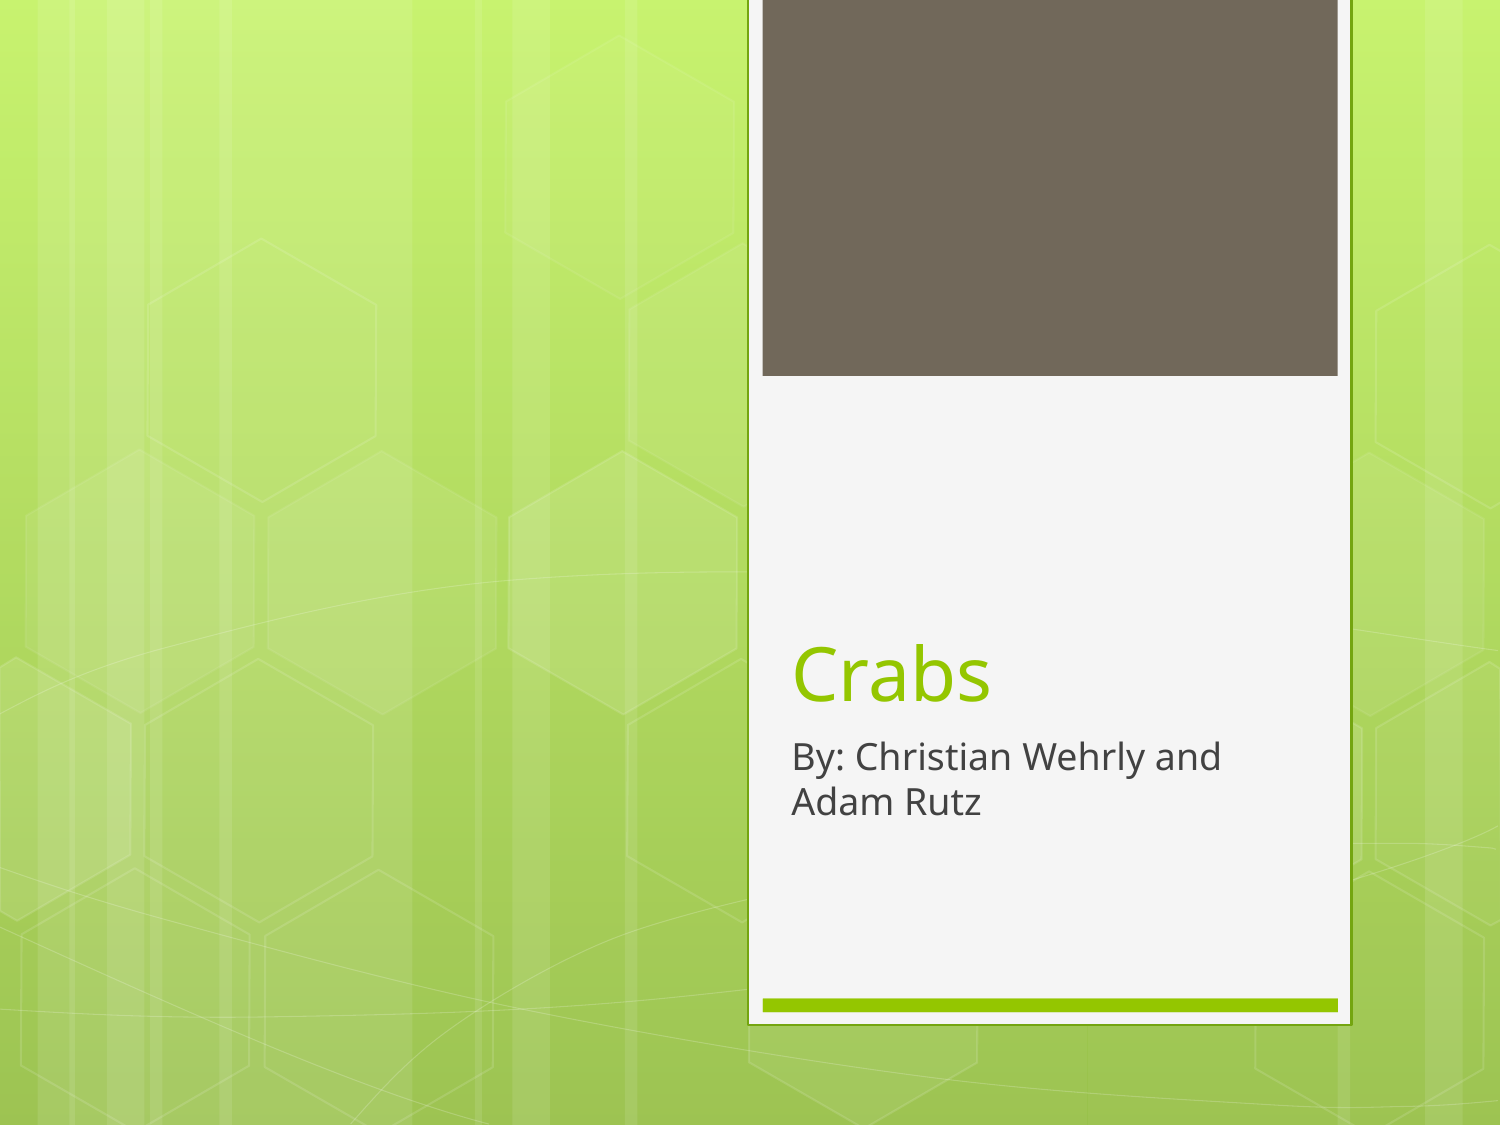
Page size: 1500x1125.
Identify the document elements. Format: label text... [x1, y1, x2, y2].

subtitle By: Christian Wehrly and Adam Rutz [776, 725, 1320, 933]
title Crabs [776, 444, 1320, 724]
